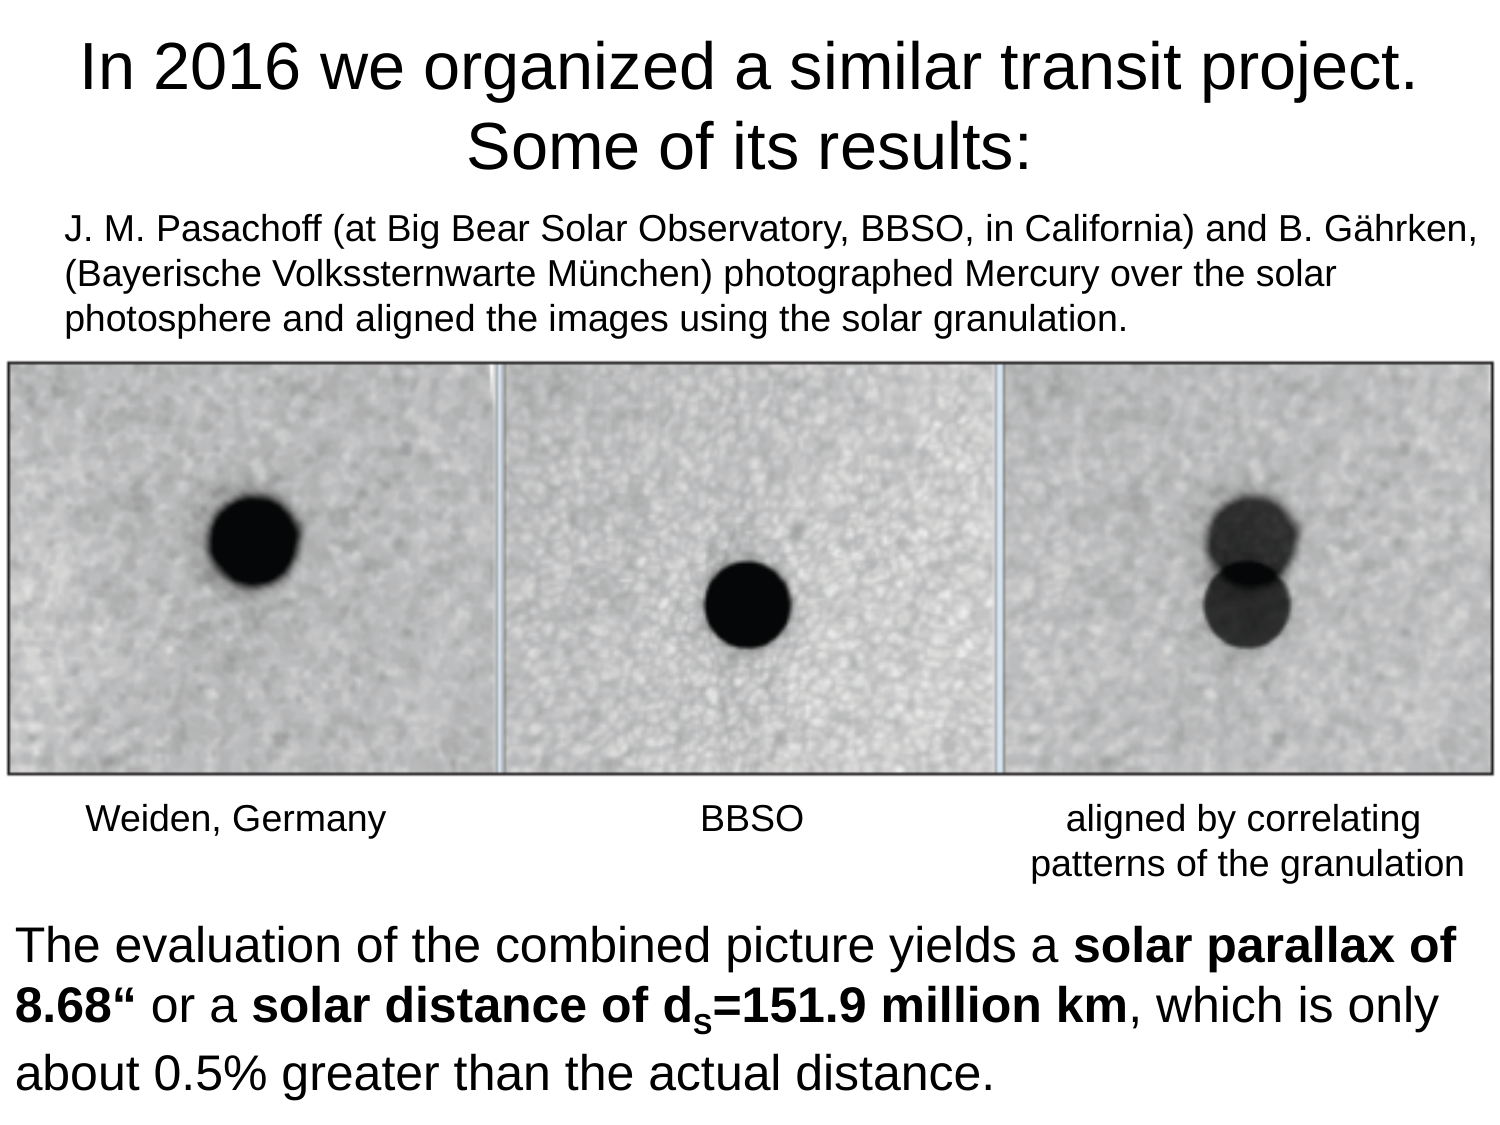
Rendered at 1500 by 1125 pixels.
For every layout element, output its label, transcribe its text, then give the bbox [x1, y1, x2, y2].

title In 2016 we organized a similar transit project. Some of its results: [0, 8, 1500, 197]
text_box J. M. Pasachoff (at Big Bear Solar Observatory, BBSO, in California) and B. Gährken, (Bayerische Volkssternwarte München) photographed Mercury over the solar photosphere and aligned the images using the solar granulation. [49, 196, 1500, 347]
text_box The evaluation of the combined picture yields a solar parallax of 8.68“ or a solar distance of dS=151.9 million km, which is only about 0.5% greater than the actual distance. [0, 904, 1500, 1108]
picture [0, 357, 1500, 787]
text_box Weiden, Germany BBSO aligned by correlating patterns of the granulation [49, 787, 1500, 892]
